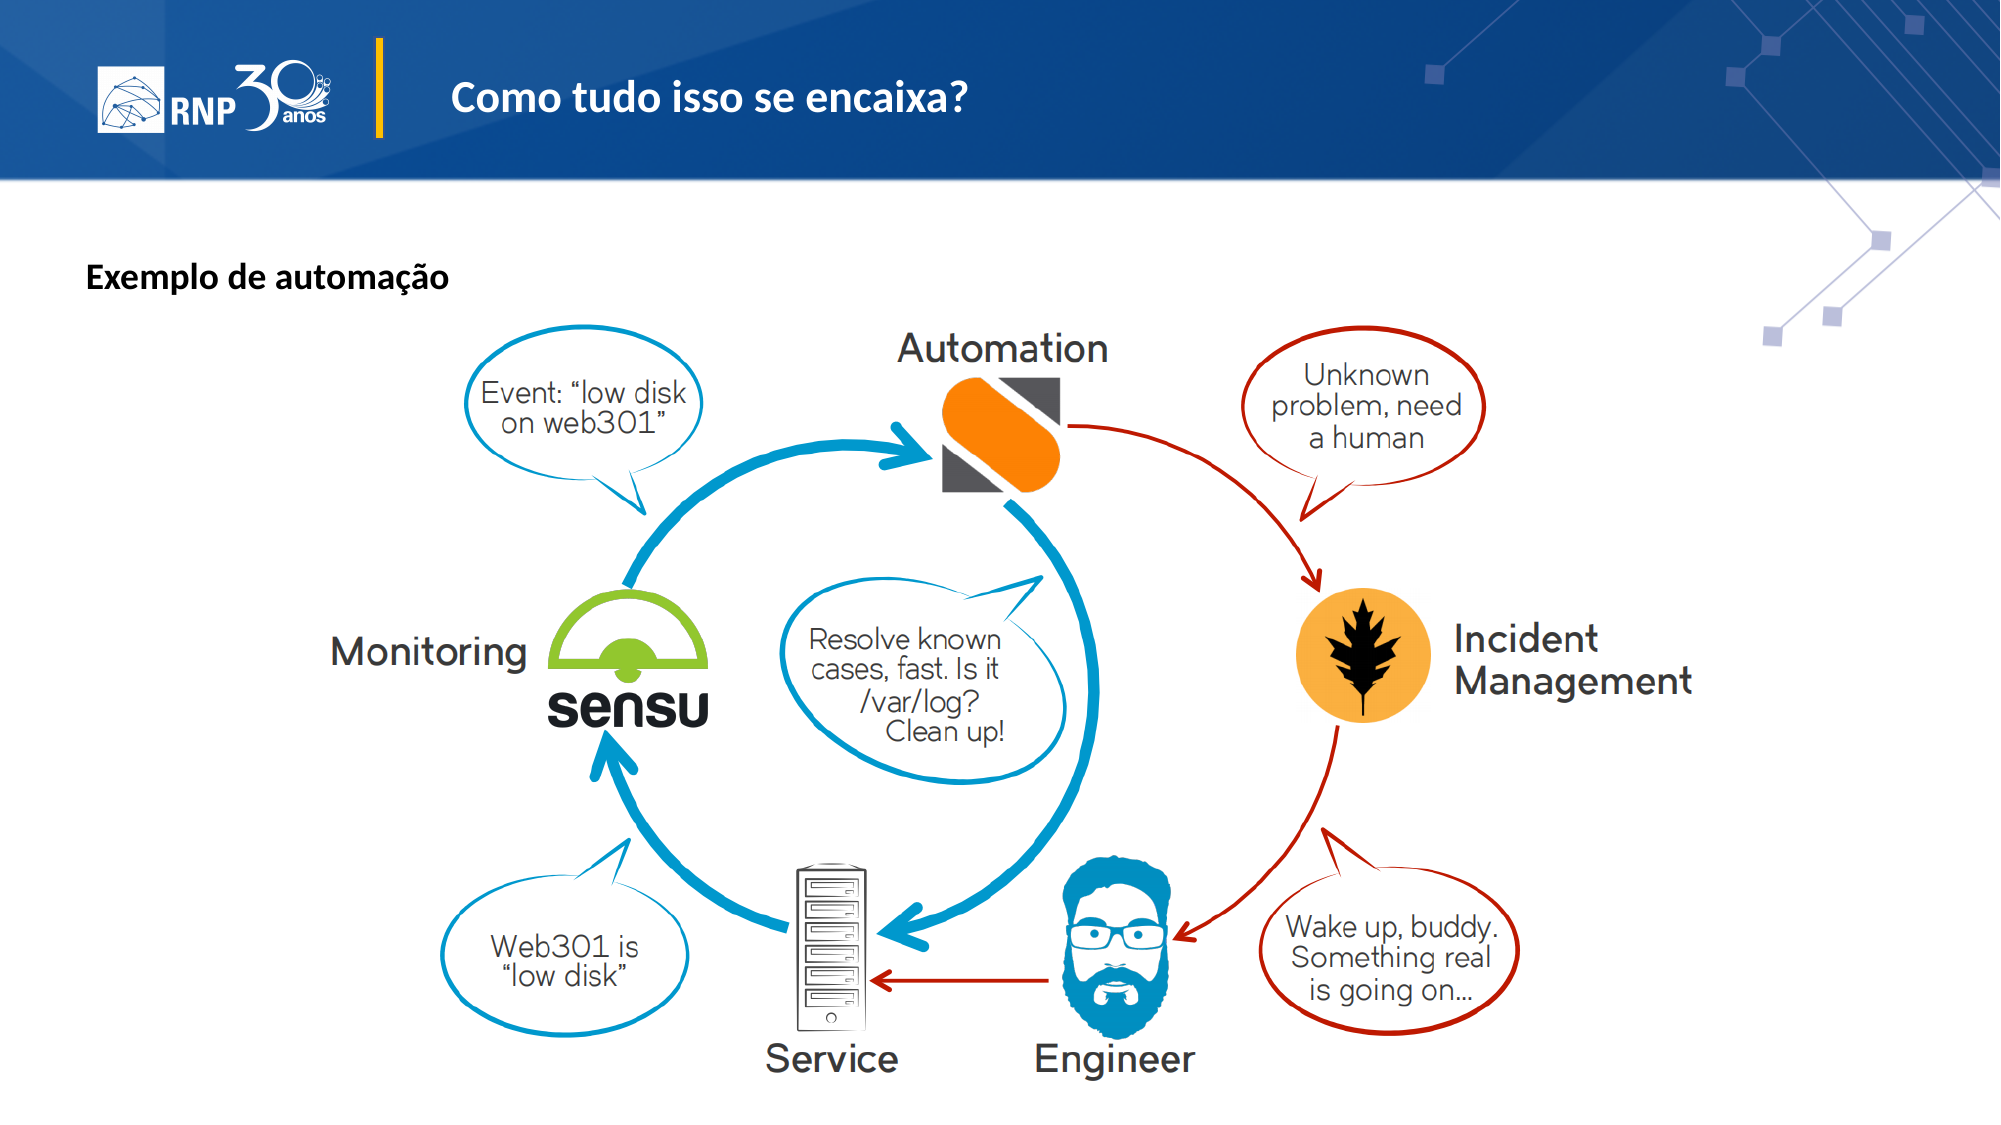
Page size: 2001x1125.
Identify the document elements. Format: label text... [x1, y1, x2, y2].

picture [0, 0, 2000, 1125]
list Como tudo isso se encaixa? [436, 65, 1708, 122]
list Exemplo de automação [70, 249, 1911, 306]
